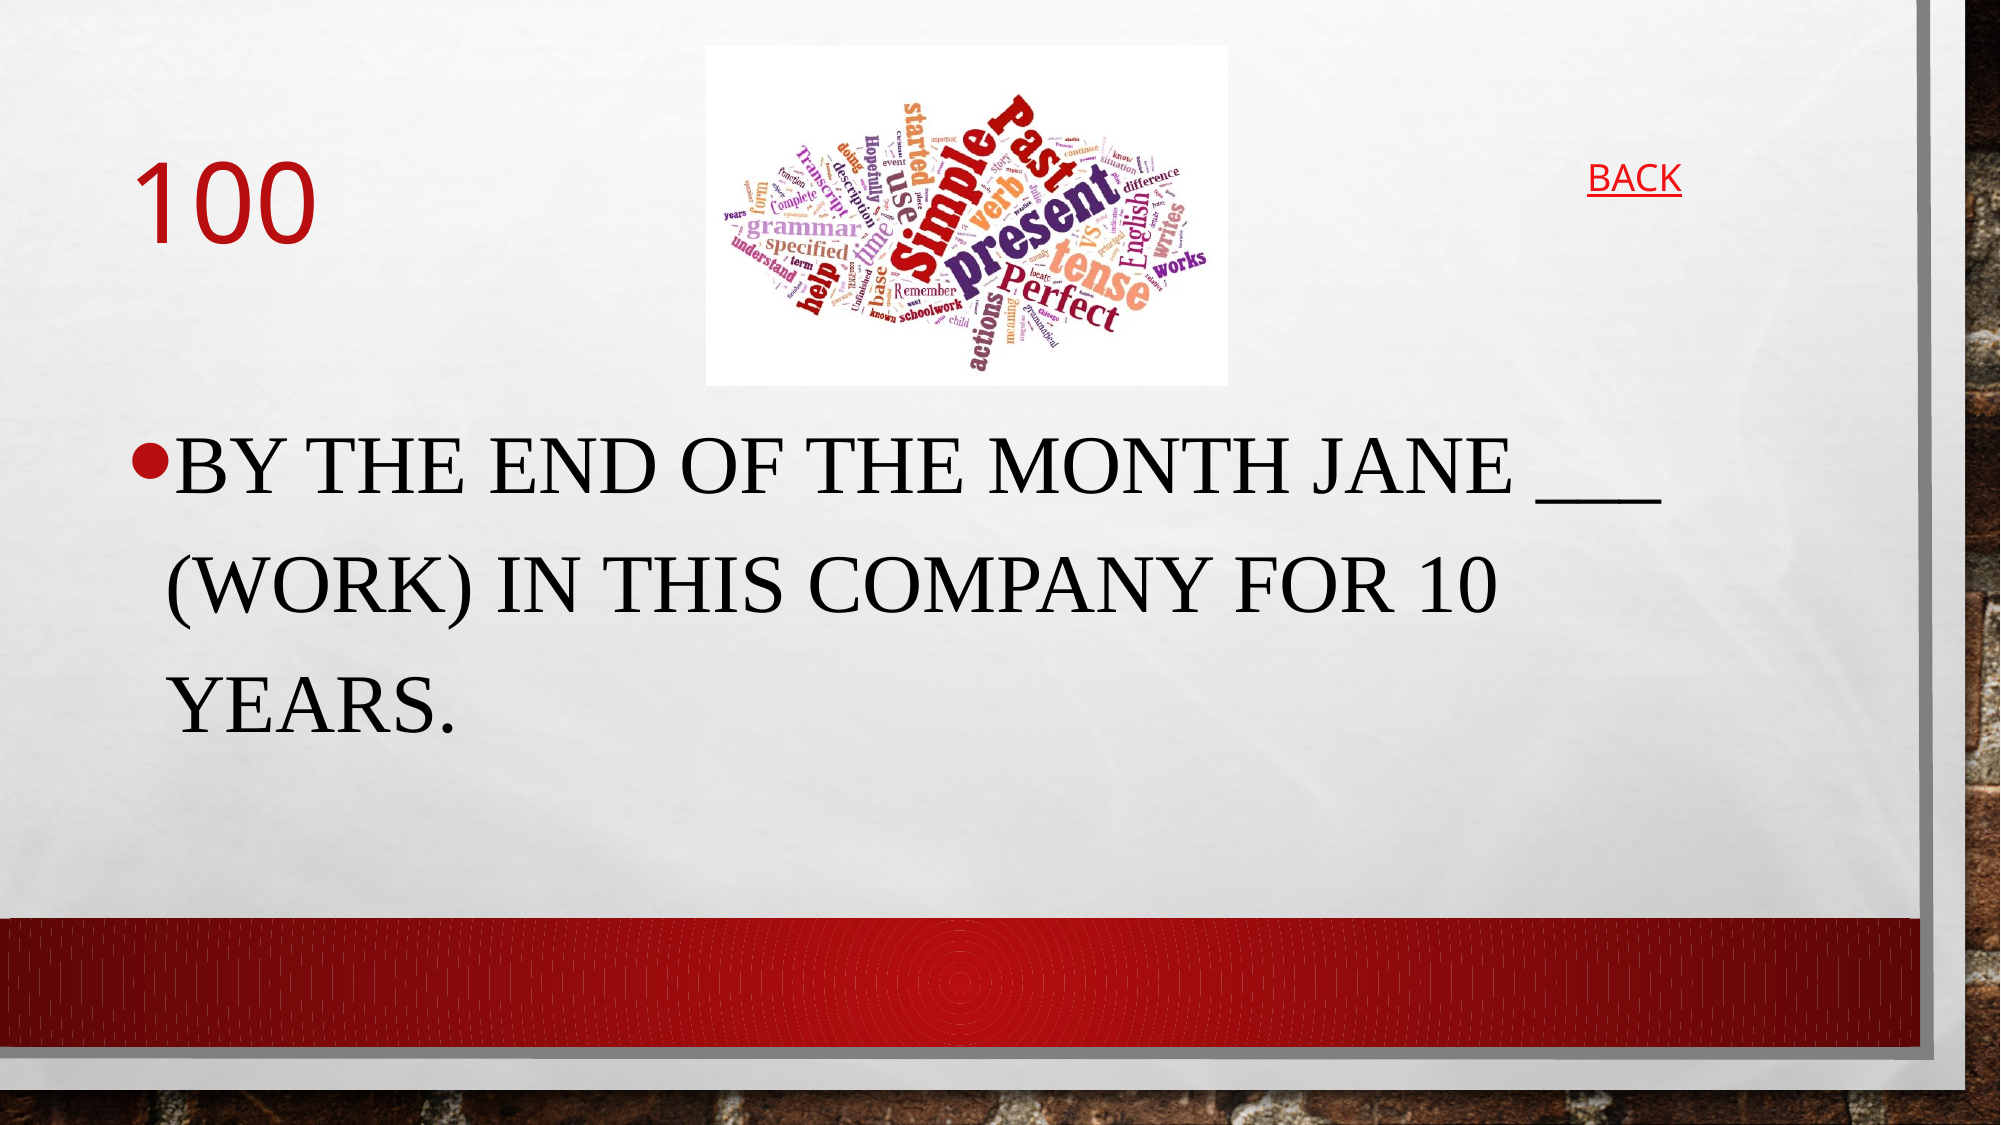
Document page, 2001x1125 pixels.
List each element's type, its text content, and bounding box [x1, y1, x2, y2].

picture [705, 45, 1228, 386]
list By the end of the month Jane ___ (work) in this company for 10 years. [112, 338, 1818, 882]
title 100 [112, 112, 705, 302]
picture [0, 0, 2000, 1125]
text_box BACK [1572, 146, 1697, 213]
title 100 [1228, 112, 1818, 302]
